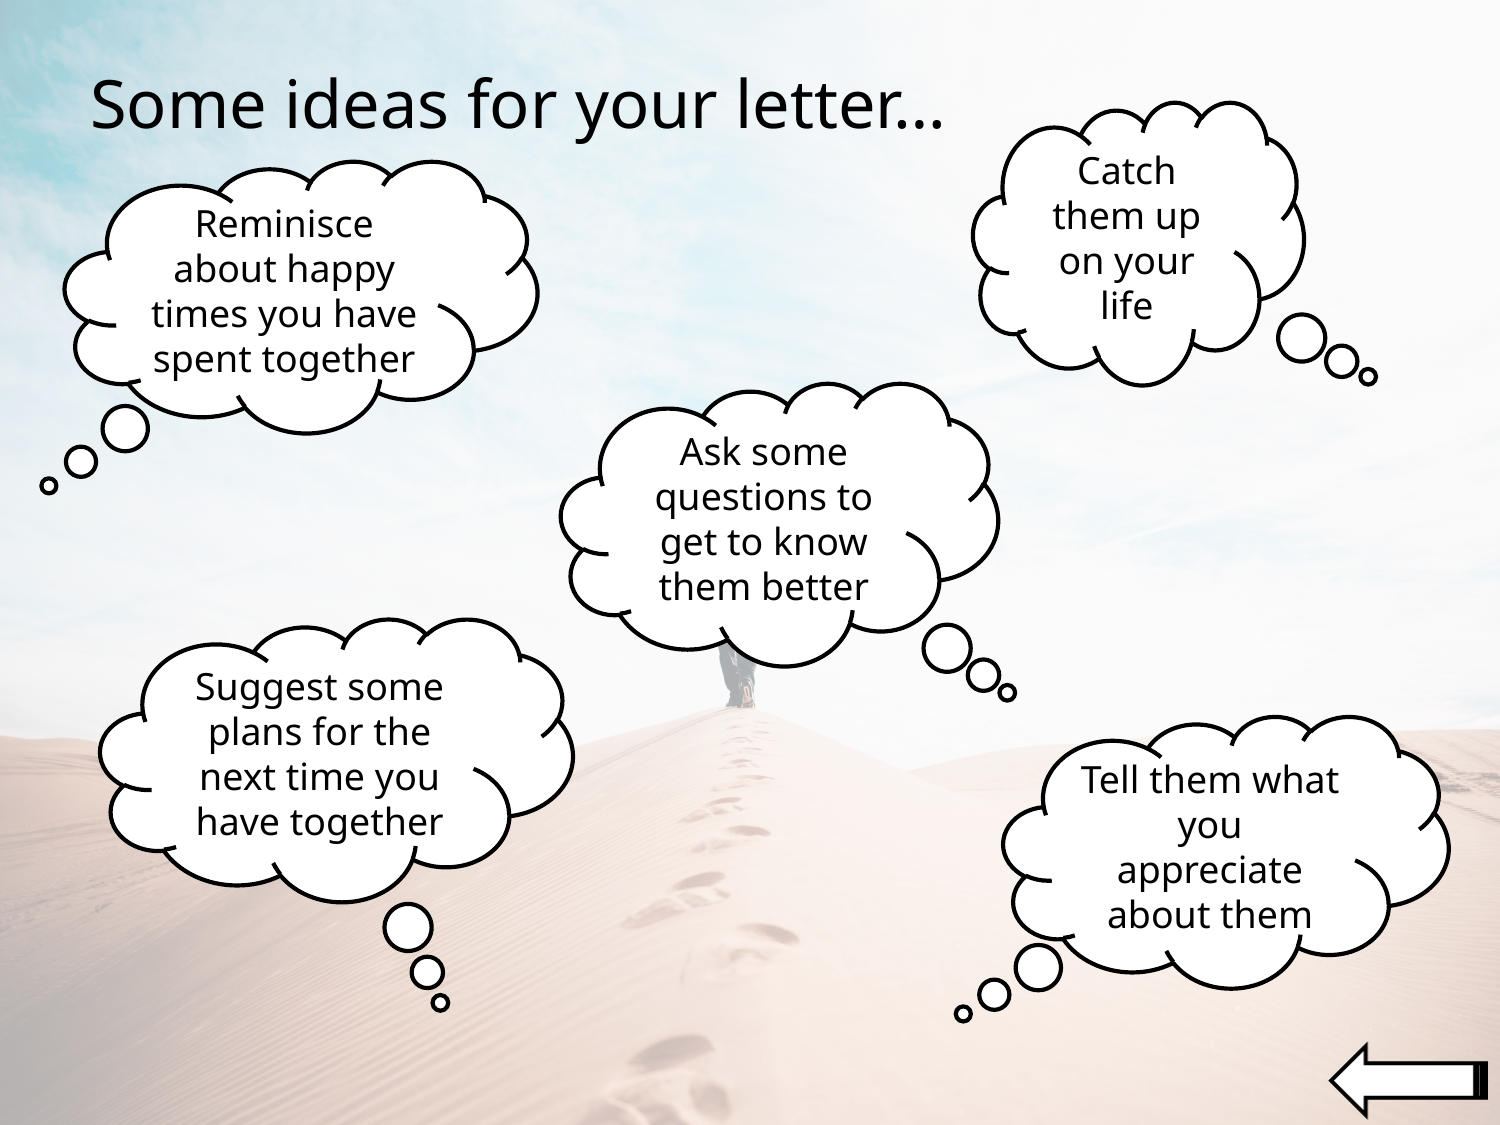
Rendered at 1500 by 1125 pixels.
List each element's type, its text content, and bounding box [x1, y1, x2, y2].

text_box Suggest some plans for the next time you have together [382, 901, 434, 954]
list Some ideas for your letter… [75, 54, 1425, 161]
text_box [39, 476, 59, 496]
text_box Tell them what you appreciate about them [1013, 942, 1064, 993]
text_box Ask some questions to get to know them better [558, 381, 1001, 669]
text_box Suggest some plans for the next time you have together [409, 954, 446, 991]
text_box Reminisce about happy times you have spent together [63, 444, 99, 479]
text_box Tell them what you appreciate about them [1000, 714, 1451, 991]
text_box Ask some questions to get to know them better [921, 622, 1018, 703]
text_box Catch them up on your life [1323, 343, 1360, 380]
text_box Tell them what you appreciate about them [977, 977, 1012, 1012]
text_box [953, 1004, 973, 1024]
picture [1328, 1040, 1489, 1121]
text_box Suggest some plans for the next time you have together [97, 617, 576, 905]
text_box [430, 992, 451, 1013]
text_box Catch them up on your life [970, 100, 1307, 388]
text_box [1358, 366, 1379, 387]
text_box Reminisce about happy times you have spent together [62, 161, 540, 436]
text_box Reminisce about happy times you have spent together [100, 403, 150, 454]
text_box Catch them up on your life [1276, 312, 1328, 364]
